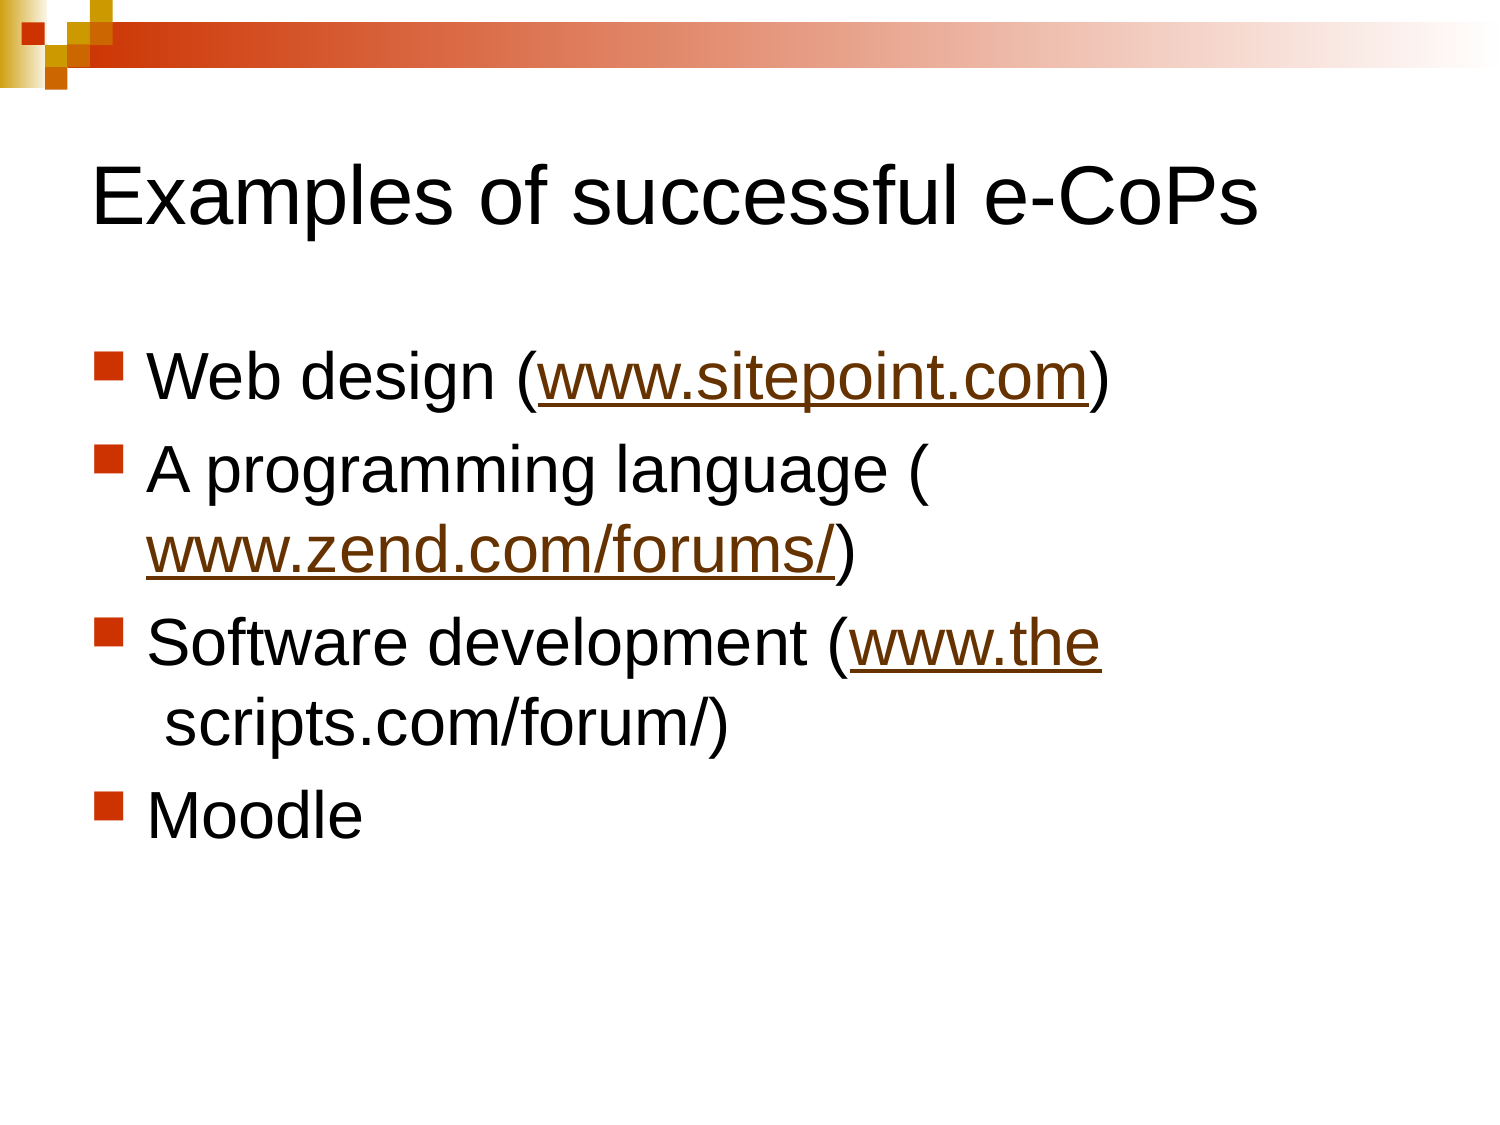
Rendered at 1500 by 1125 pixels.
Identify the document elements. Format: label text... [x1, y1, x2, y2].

title Examples of successful e-CoPs [74, 74, 1426, 301]
list Web design (www.sitepoint.com) A programming language (www.zend.com/forums/) Software development (www.the scripts.com/forum/) Moodle [74, 324, 1426, 963]
